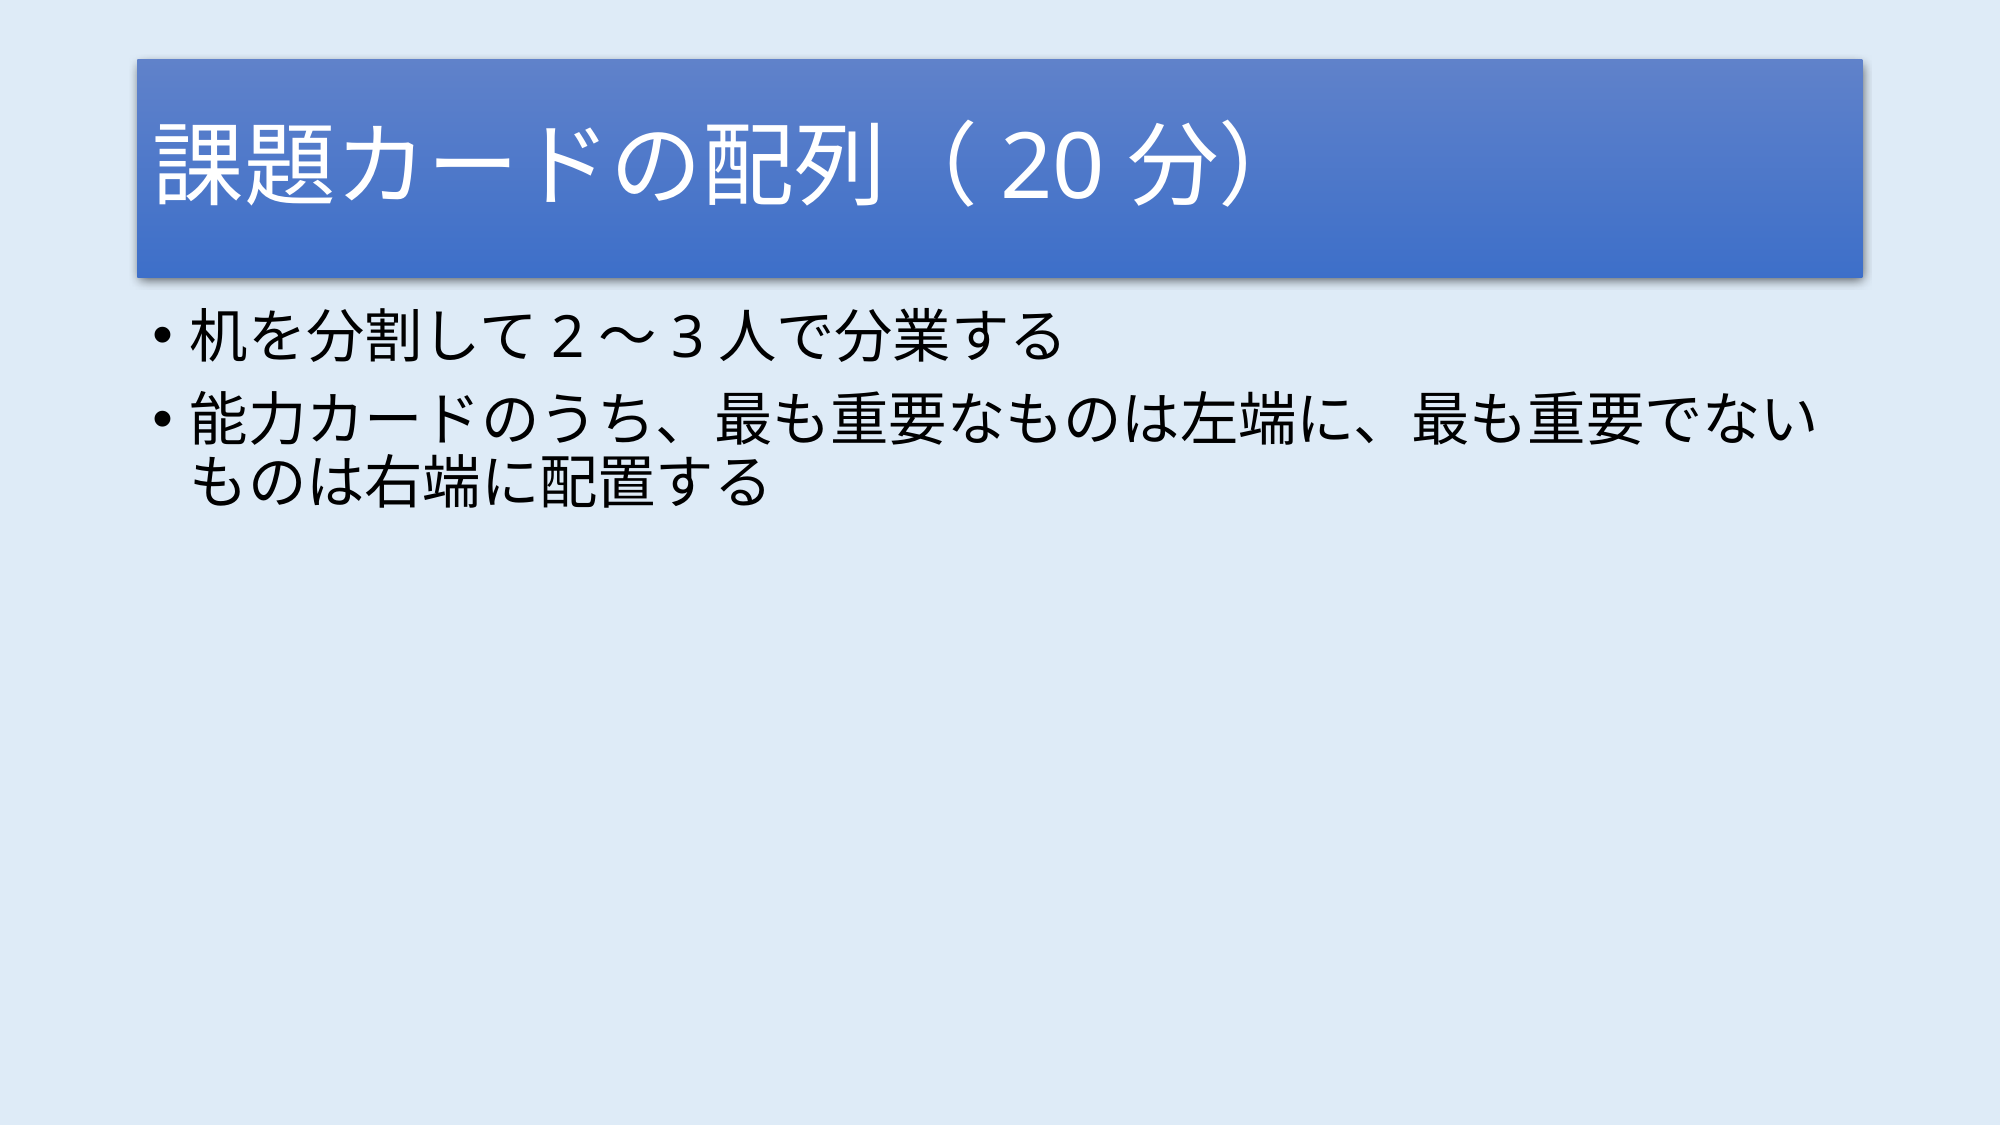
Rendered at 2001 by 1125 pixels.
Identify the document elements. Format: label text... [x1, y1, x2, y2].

title 課題カードの配列（20分） [137, 59, 1863, 278]
list 机を分割して2～3人で分業する 能力カードのうち、最も重要なものは左端に、最も重要でないものは右端に配置する [137, 299, 1863, 1014]
